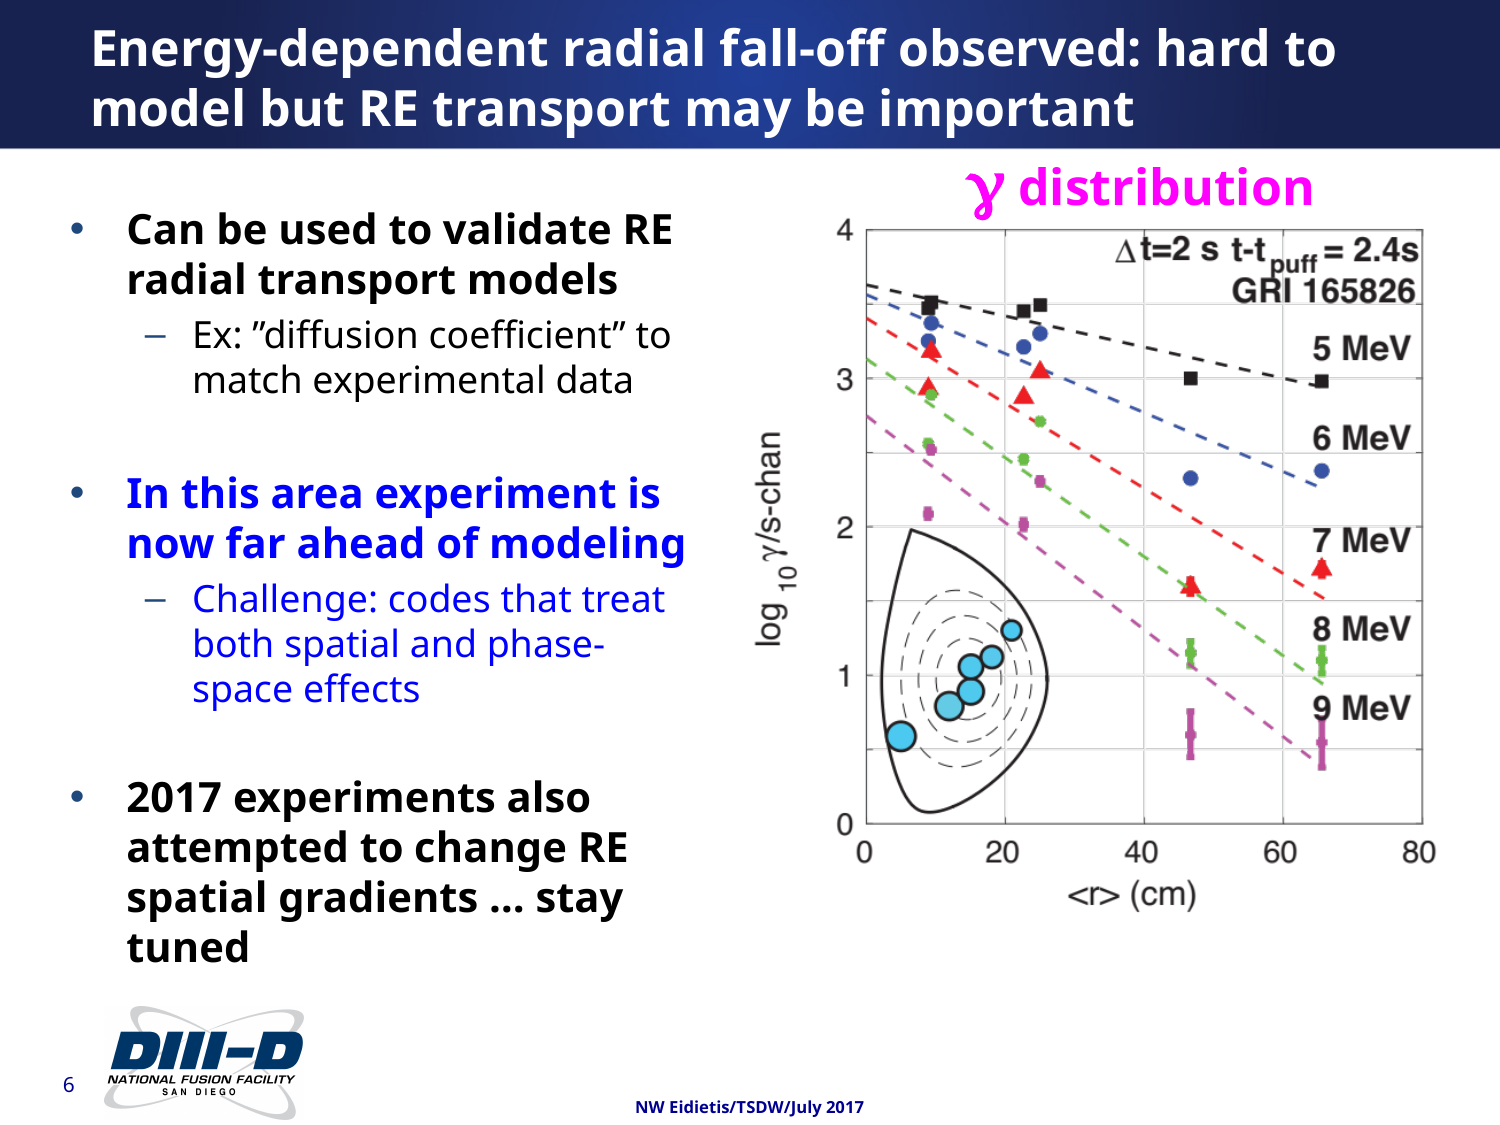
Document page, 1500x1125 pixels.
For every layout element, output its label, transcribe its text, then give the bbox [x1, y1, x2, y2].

text_box NW Eidietis/TSDW/July 2017 [474, 1089, 1026, 1124]
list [750, 213, 1452, 918]
text_box g distribution [952, 131, 1331, 212]
title Energy-dependent radial fall-off observed: hard to model but RE transport may be important [75, 35, 1425, 117]
picture [0, 0, 1500, 1125]
text_box Can be used to validate RE radial transport models Ex: ”diffusion coefficient” to match experimental data In this area experiment is now far ahead of modeling Challenge: codes that treat both spatial and phase-space effects 2017 experiments also attempted to change RE spatial gradients … stay tuned [55, 195, 721, 981]
